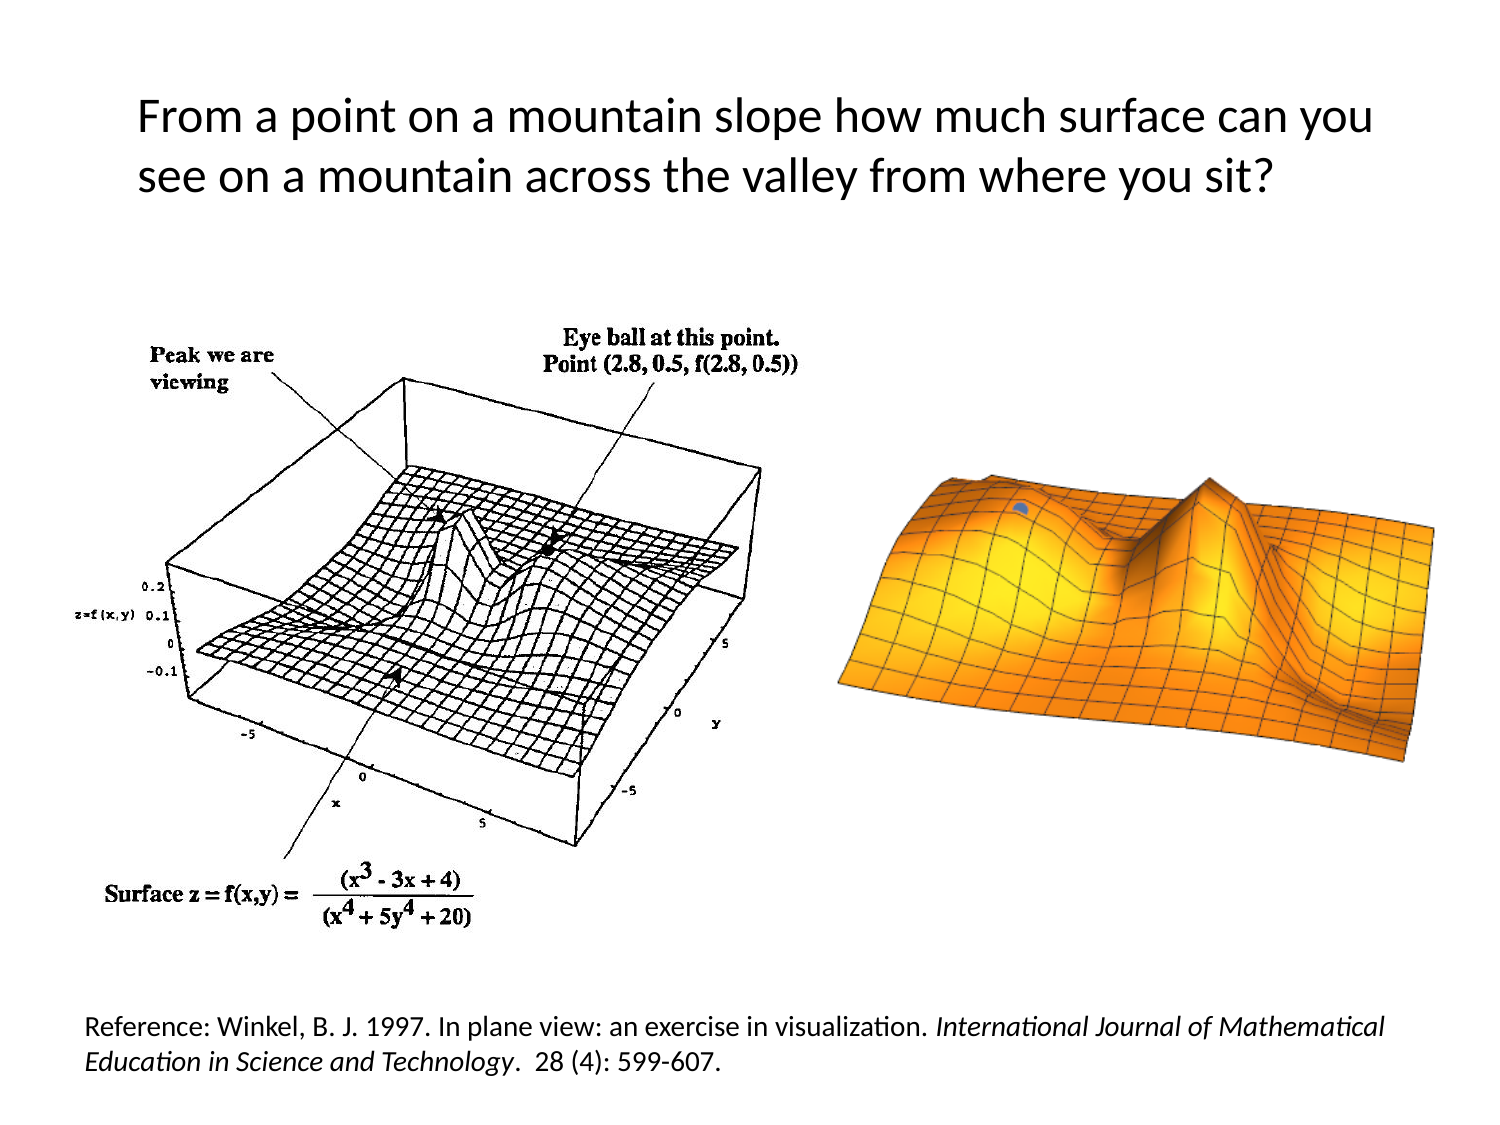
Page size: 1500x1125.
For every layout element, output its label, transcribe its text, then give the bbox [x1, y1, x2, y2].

text_box From a point on a mountain slope how much surface can you see on a mountain across the valley from where you sit? [122, 74, 1401, 210]
picture [811, 374, 1452, 837]
text_box Reference: Winkel, B. J. 1997. In plane view: an exercise in visualization. International Journal of Mathematical Education in Science and Technology. 28 (4): 599-607. [69, 999, 1401, 1085]
picture [63, 299, 807, 939]
